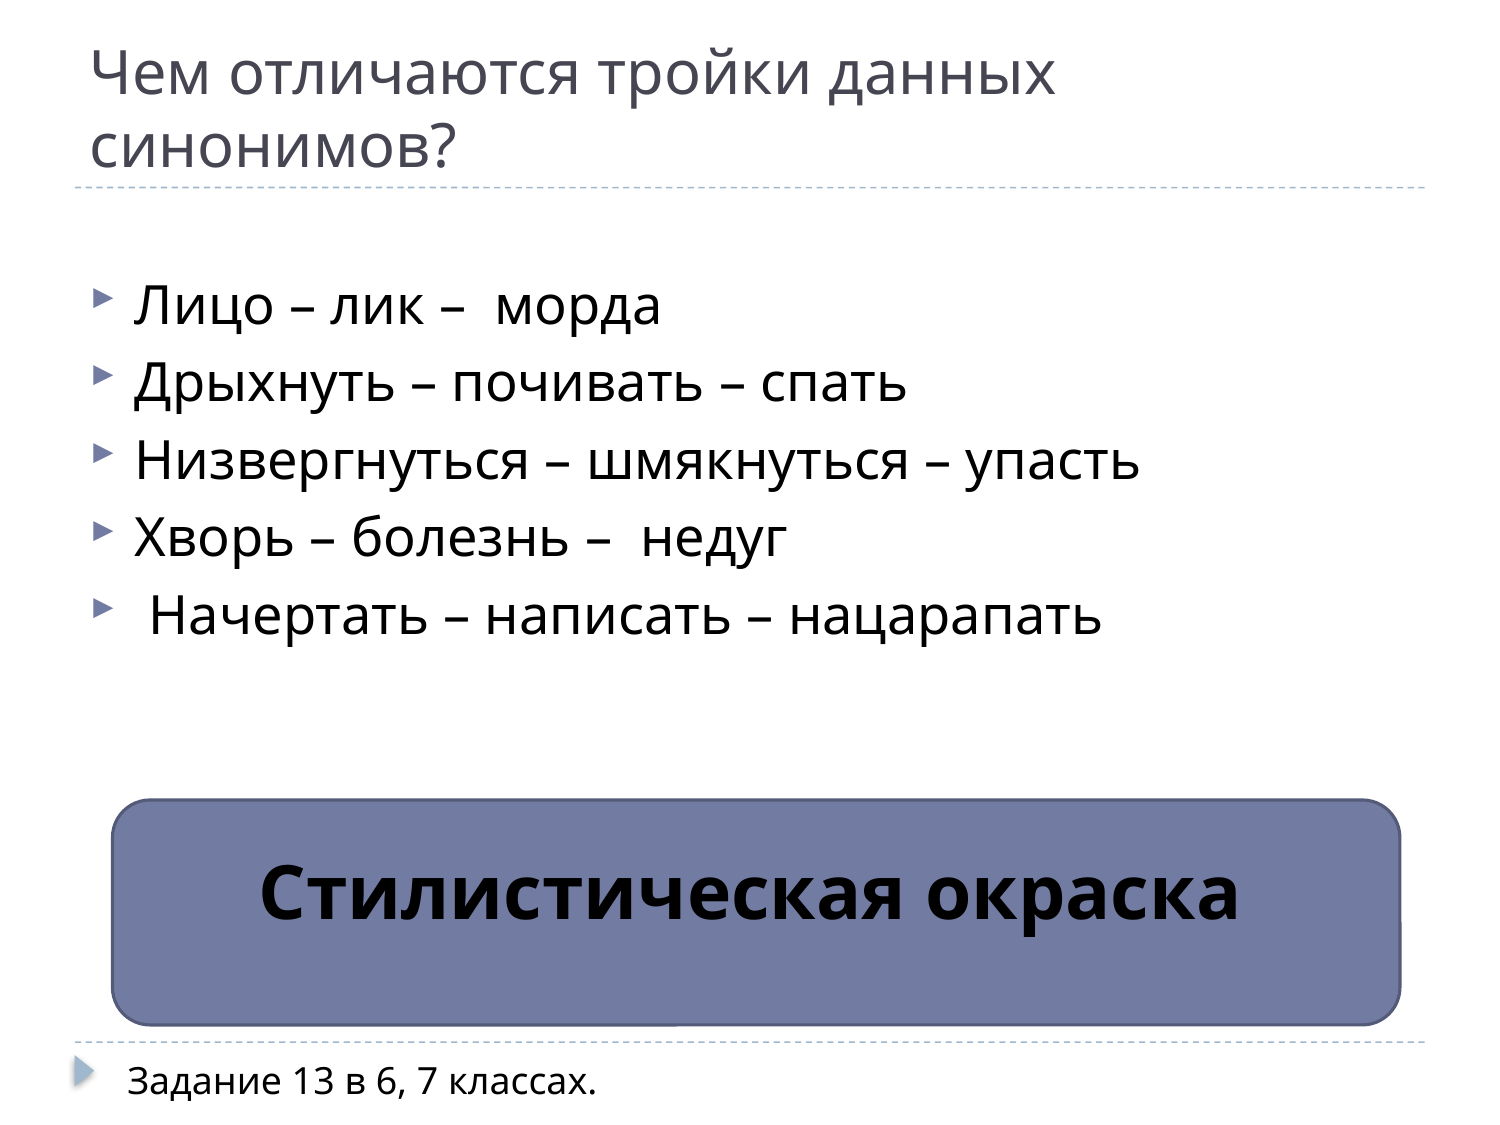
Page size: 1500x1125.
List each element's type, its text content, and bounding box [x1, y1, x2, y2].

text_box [112, 799, 1401, 1026]
text_box Задание 13 в 6, 7 классах. [112, 1049, 1338, 1110]
list Лицо – лик – морда Дрыхнуть – почивать – спать Низвергнуться – шмякнуться – упасть Хворь – болезнь – недуг Начертать – написать – нацарапать [75, 262, 1425, 975]
title Чем отличаются тройки данных синонимов? [75, 24, 1425, 188]
